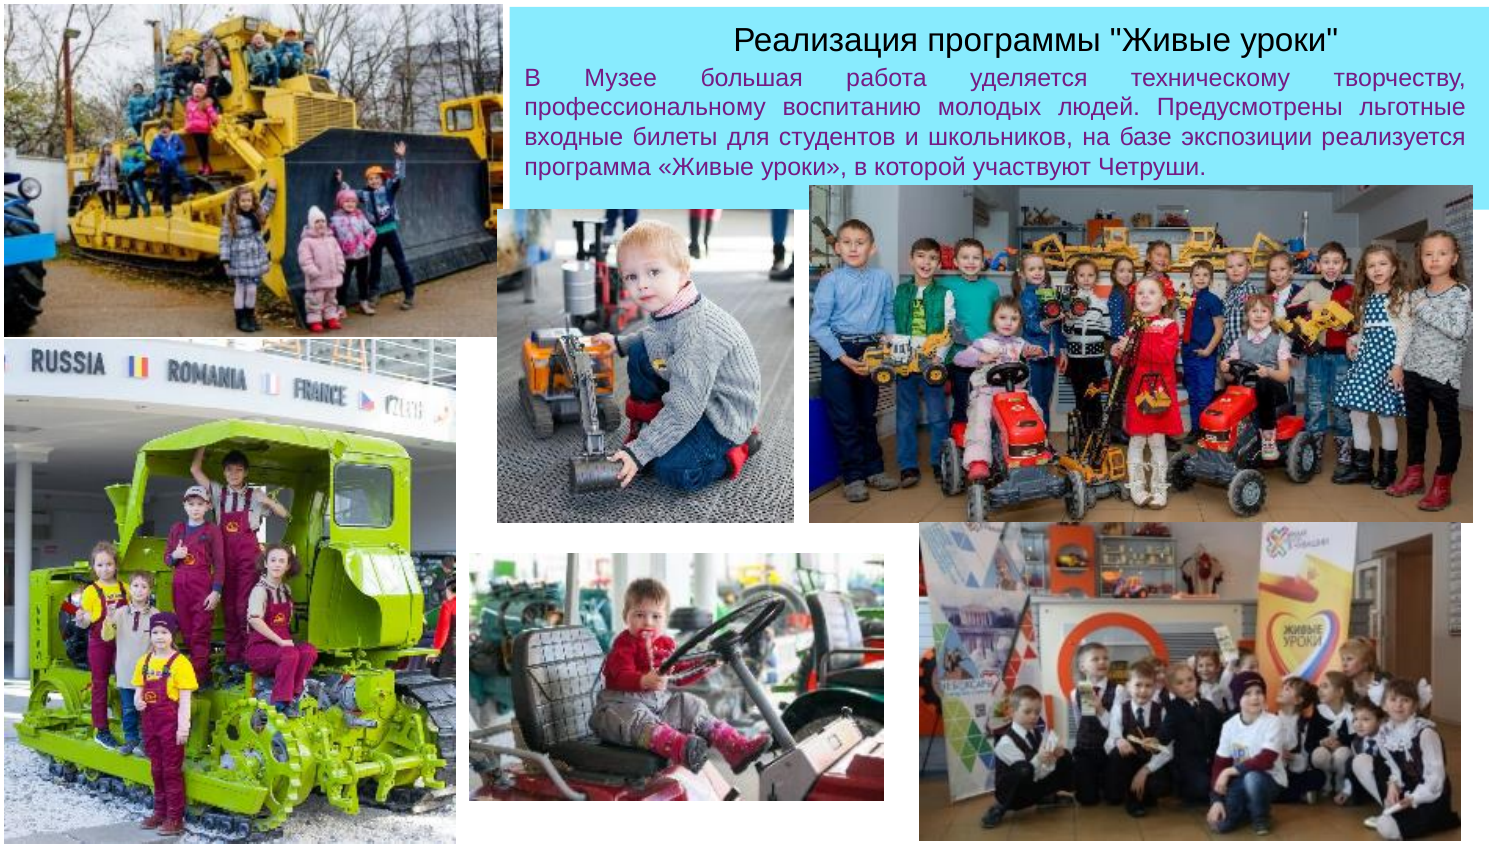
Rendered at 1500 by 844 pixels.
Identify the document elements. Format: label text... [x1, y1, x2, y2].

picture [808, 185, 1473, 841]
picture [469, 553, 885, 801]
text_box [508, 5, 1491, 212]
picture [4, 246, 27, 250]
text_box Реализация программы "Живые уроки" [664, 11, 1409, 66]
picture [4, 339, 456, 844]
text_box В Музее большая работа уделяется техническому творчеству, профессиональному воспитанию молодых людей. Предусмотрены льготные входные билеты для студентов и школьников, на базе экспозиции реализуется программа «Живые уроки», в которой участвуют Четруши. [509, 53, 1482, 189]
picture [4, 4, 794, 523]
picture [30, 239, 46, 244]
